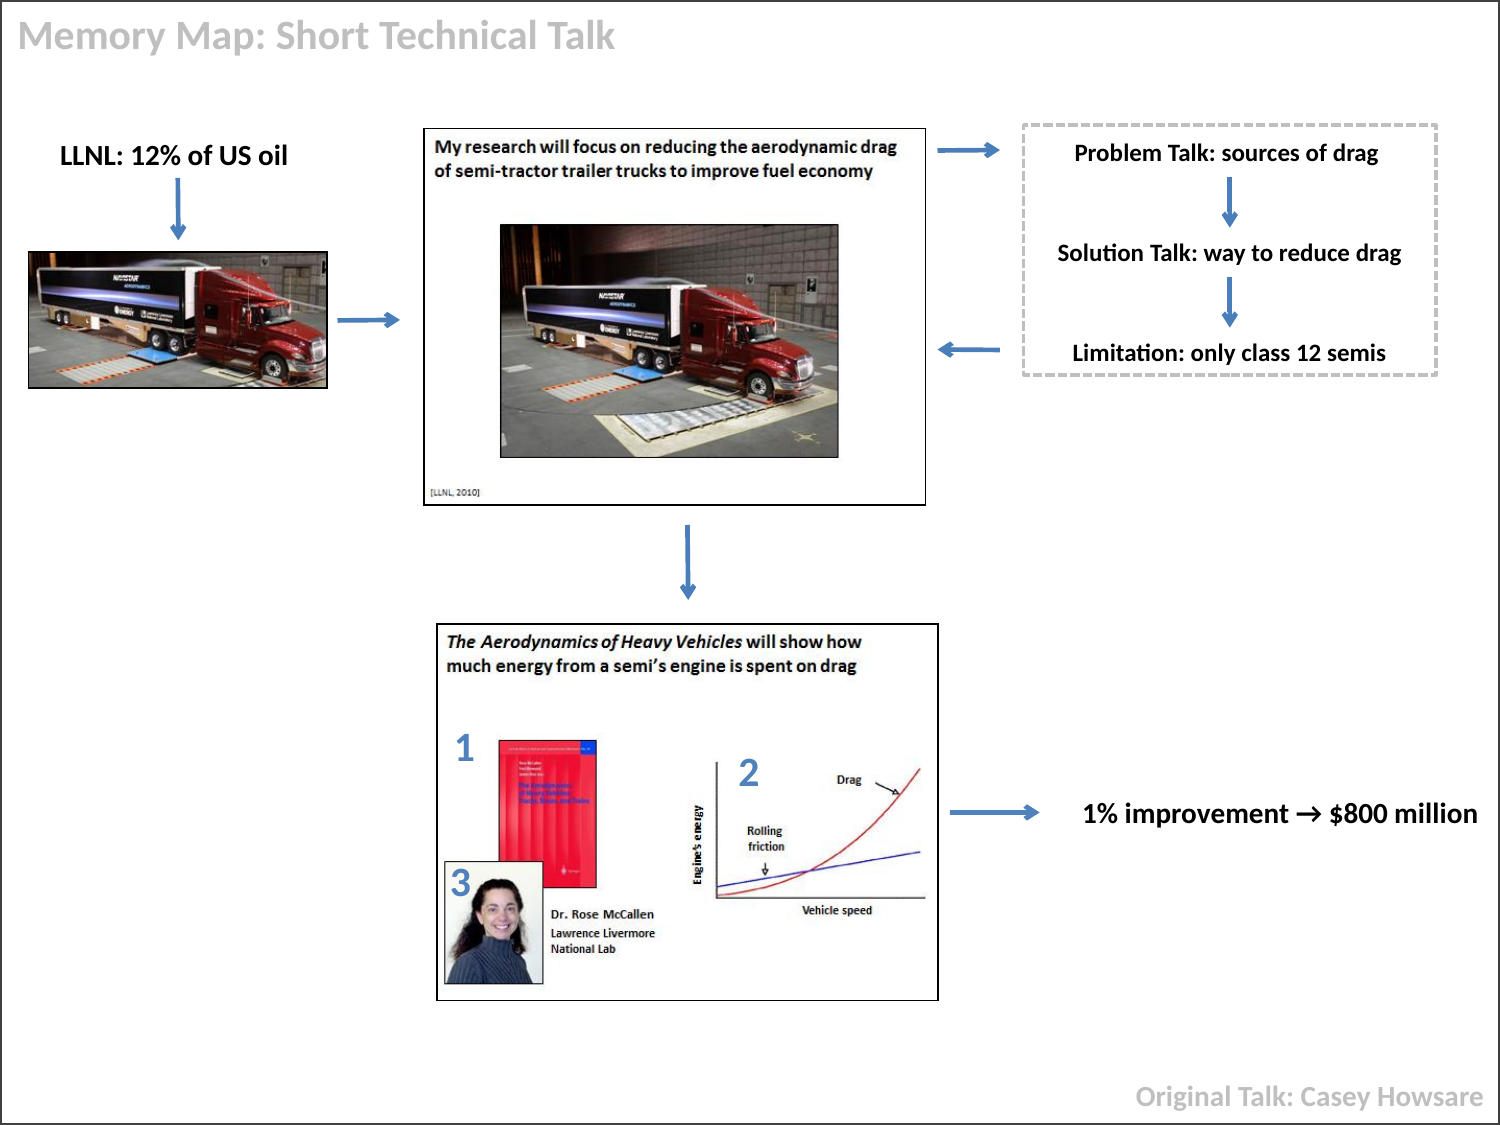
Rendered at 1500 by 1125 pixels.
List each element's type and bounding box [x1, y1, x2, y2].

text_box [0, 0, 1500, 1125]
picture [437, 624, 938, 1001]
picture [28, 252, 327, 388]
picture [424, 128, 926, 505]
